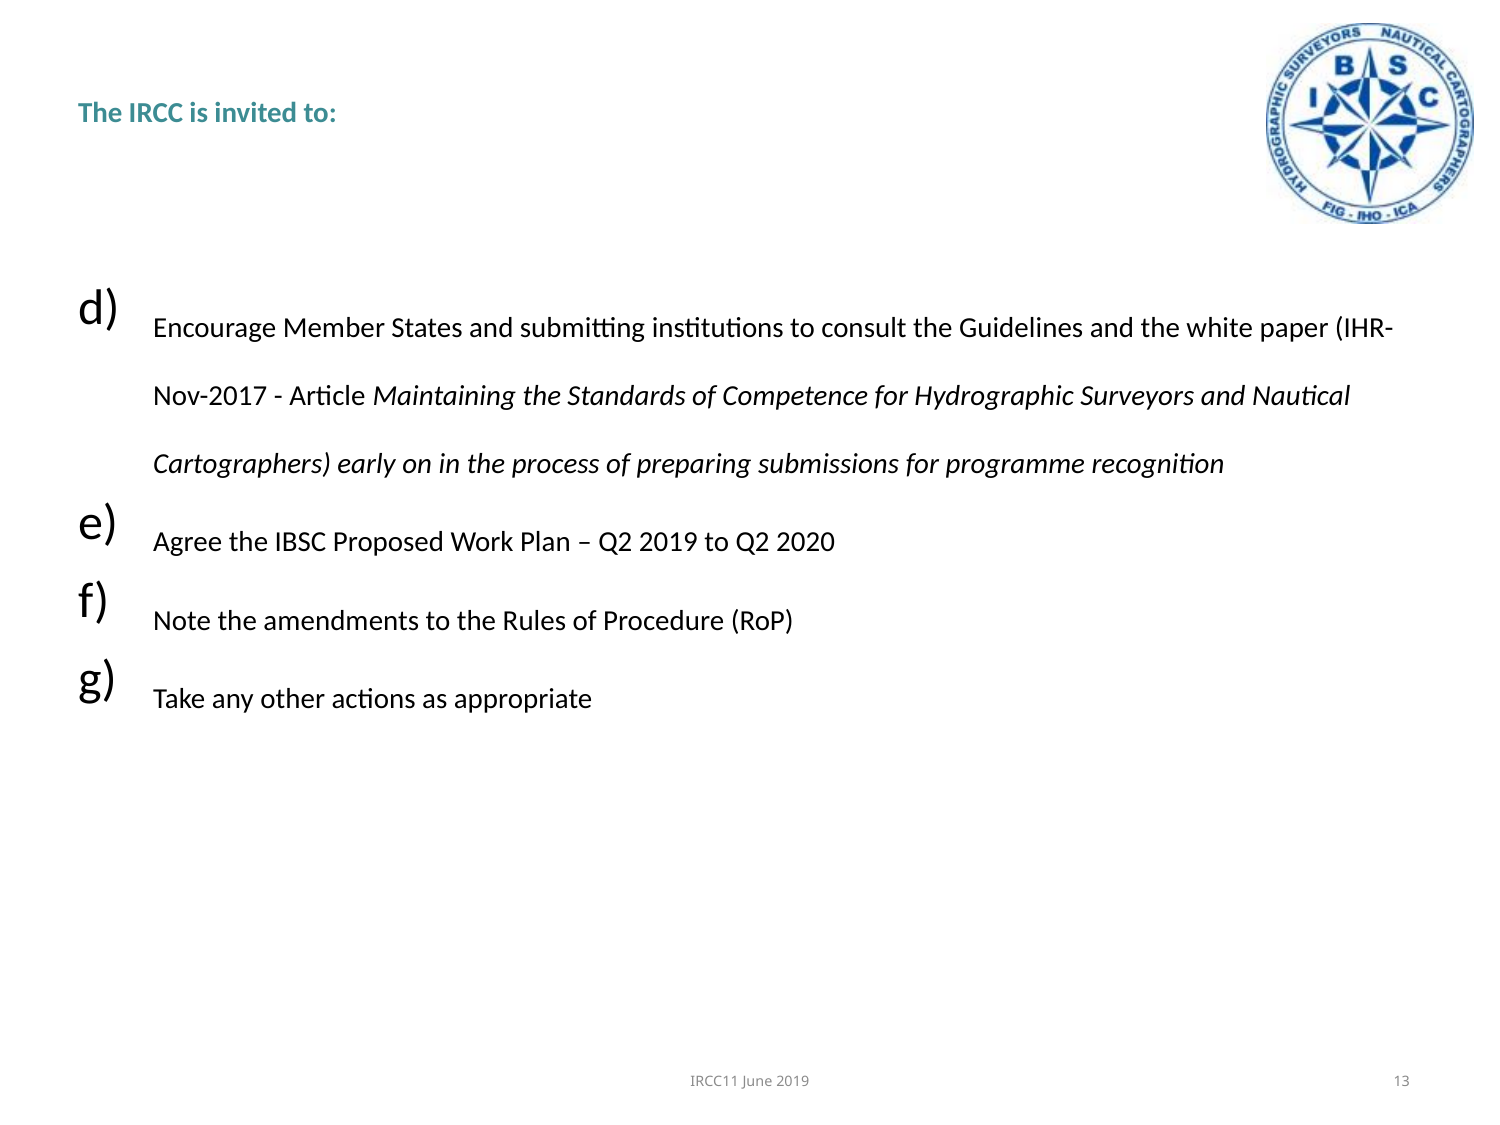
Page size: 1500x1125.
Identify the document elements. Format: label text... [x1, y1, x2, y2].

text_box Encourage Member States and submitting institutions to consult the Guidelines and the white paper (IHR-Nov-2017 - Article Maintaining the Standards of Competence for Hydrographic Surveyors and Nautical Cartographers) early on in the process of preparing submissions for programme recognition Agree the IBSC Proposed Work Plan – Q2 2019 to Q2 2020 Note the amendments to the Rules of Procedure (RoP) Take any other actions as appropriate [63, 267, 1430, 722]
footer IRCC11 June 2019 [512, 1042, 988, 1103]
text_box The IRCC is invited to: [63, 31, 960, 157]
picture [1266, 23, 1474, 224]
slide_number 13 [1074, 1042, 1425, 1103]
